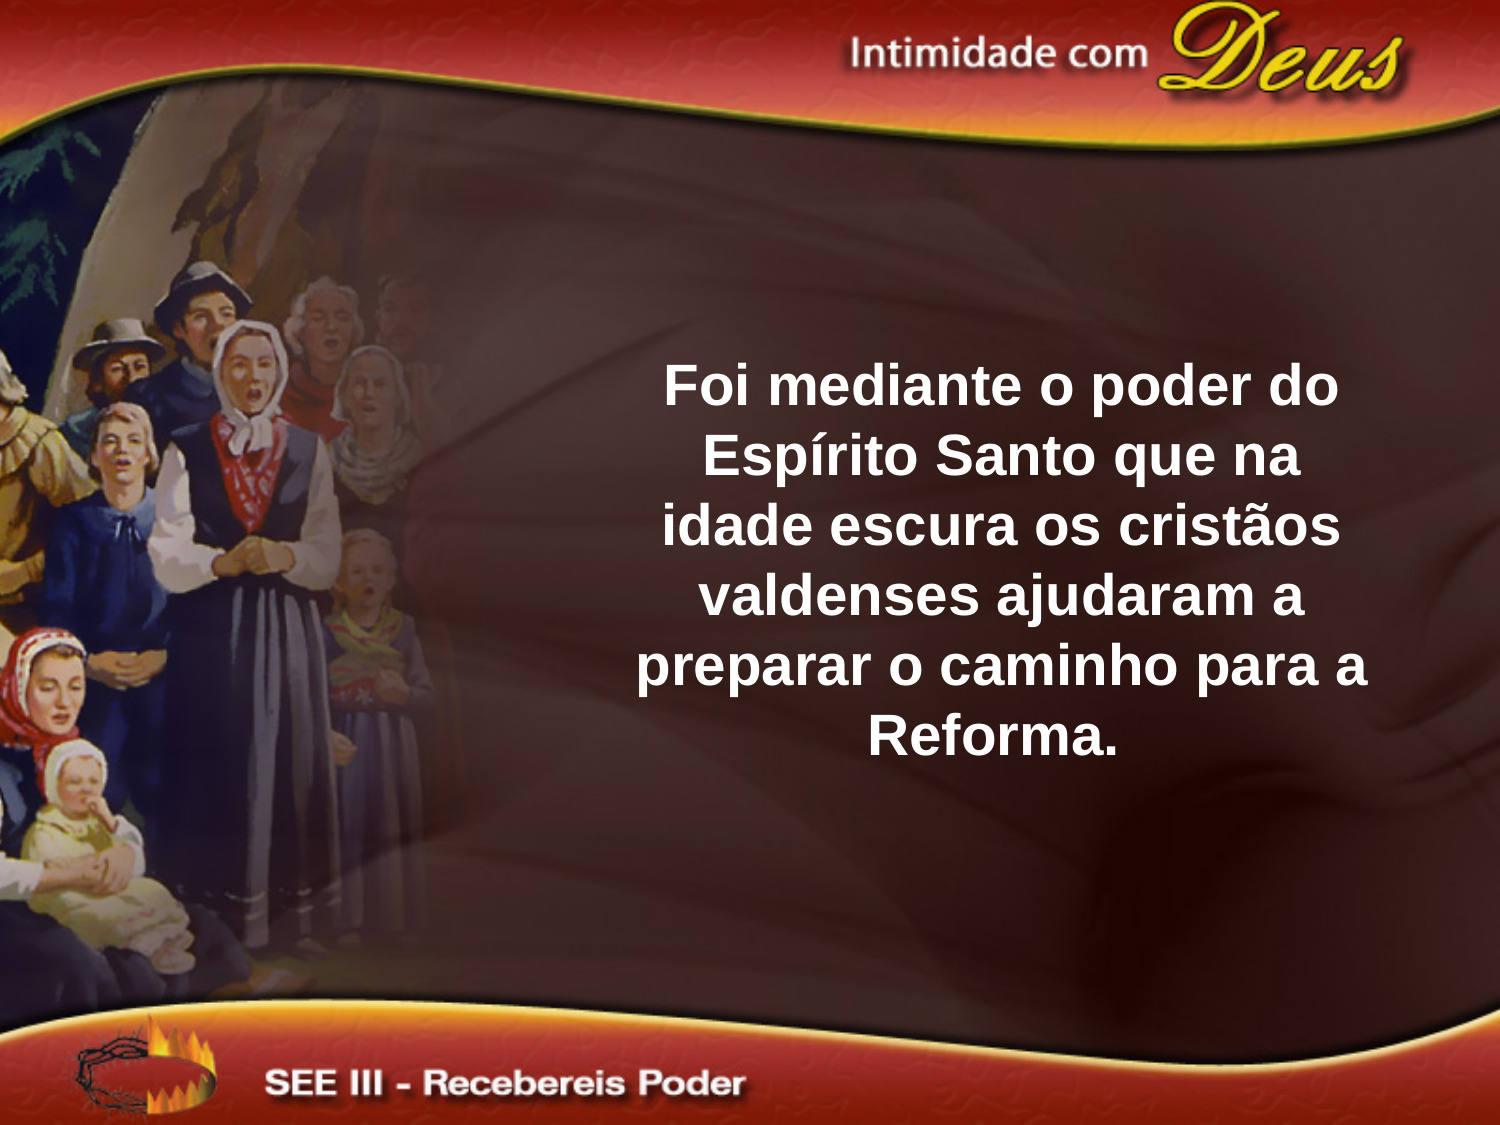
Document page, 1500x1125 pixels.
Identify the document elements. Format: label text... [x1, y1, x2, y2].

text_box Foi mediante o poder do Espírito Santo que na idade escura os cristãos valdenses ajudaram a preparar o caminho para a Reforma. [609, 339, 1395, 775]
picture [0, 0, 1500, 1125]
